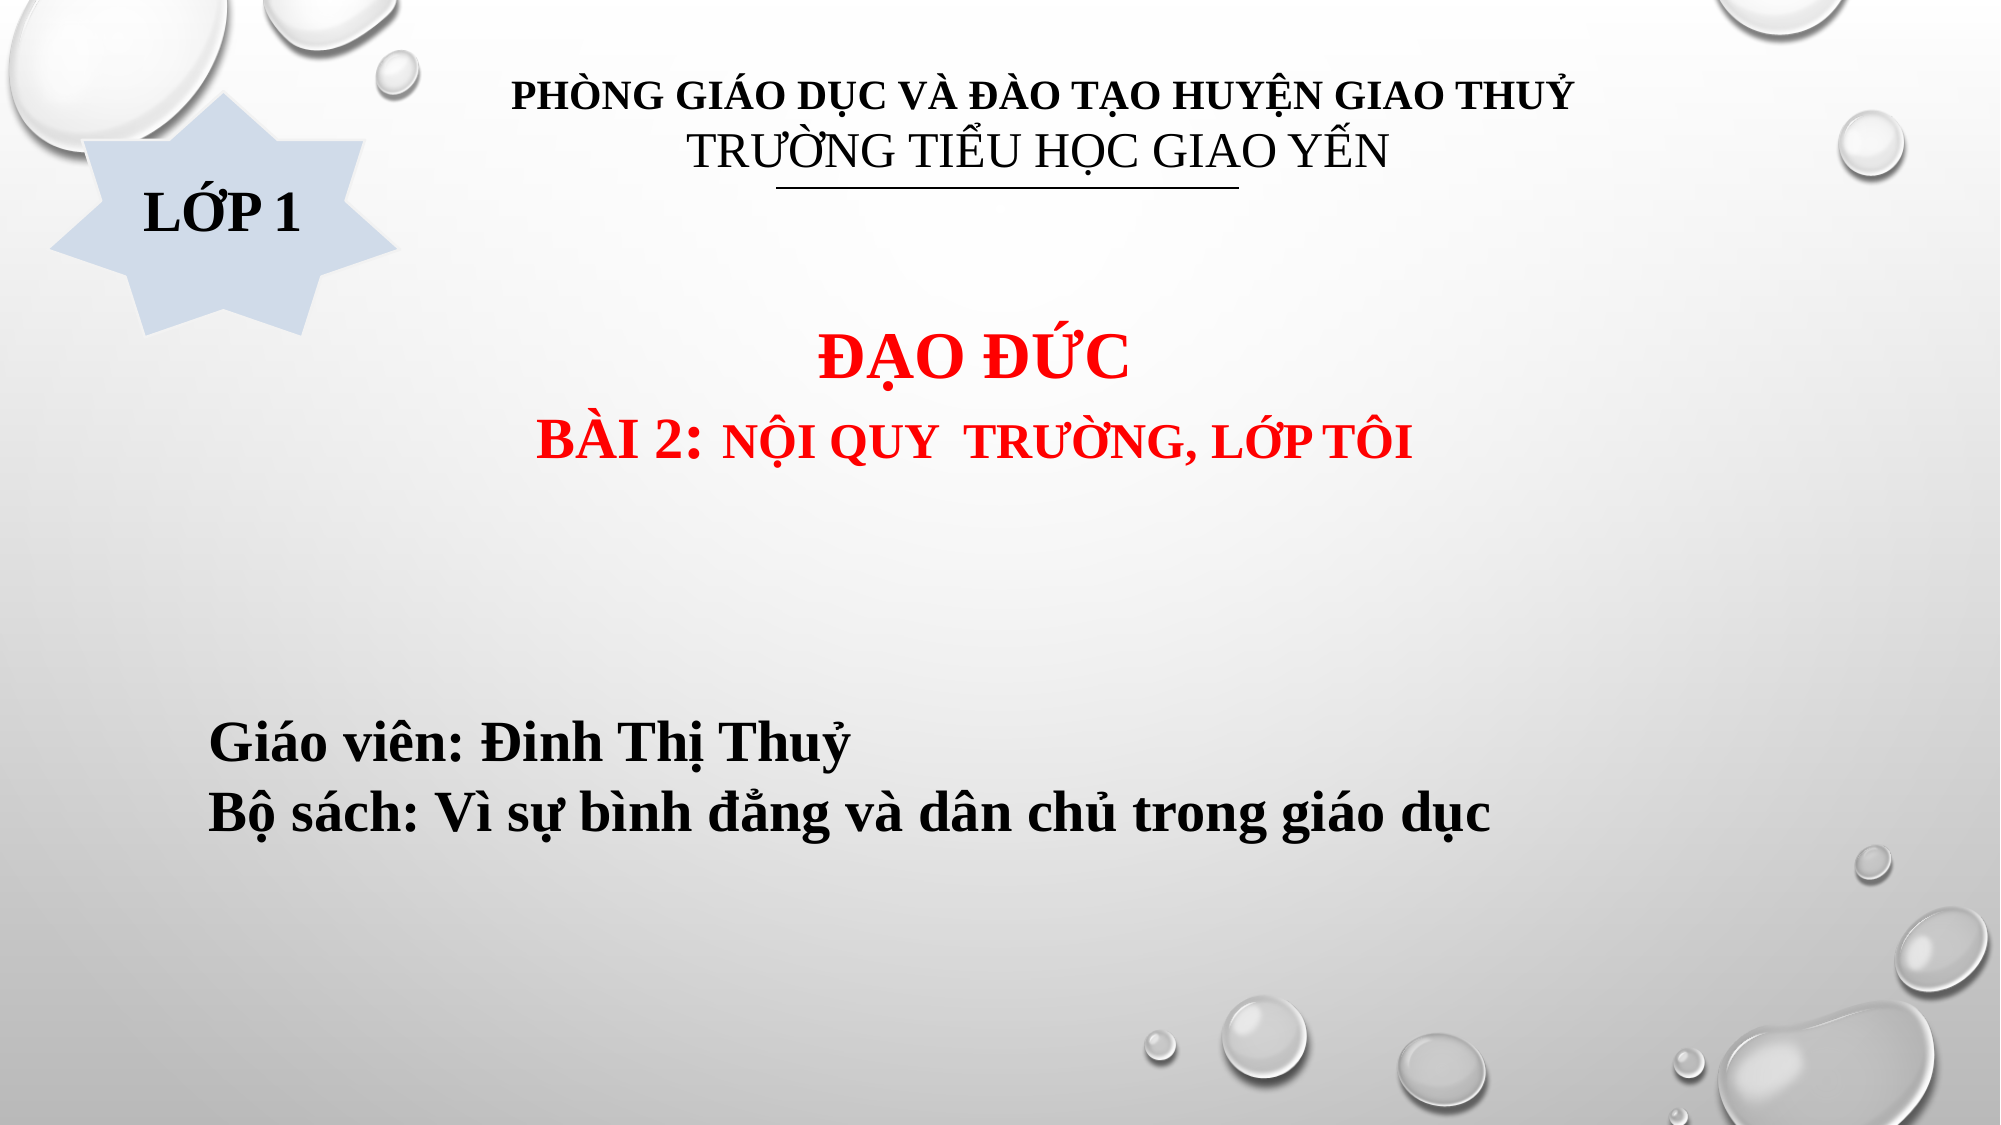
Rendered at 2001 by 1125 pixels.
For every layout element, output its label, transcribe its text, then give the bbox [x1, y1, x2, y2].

text_box LỚP 1 [45, 90, 402, 339]
text_box Giáo viên: Đinh Thị Thuỷ Bộ sách: Vì sự bình đẳng và dân chủ trong giáo dục [165, 696, 1984, 1011]
text_box PHÒNG GIÁO DỤC VÀ ĐÀO TẠO HUYỆN GIAO THUỶ TRƯỜNG TIỂU HỌC GIAO YẾN [312, 60, 1764, 245]
text_box ĐẠO ĐỨC BÀI 2: NỘI QUY TRƯỜNG, LỚP TÔI [46, 304, 1904, 569]
picture [0, 0, 2000, 1125]
